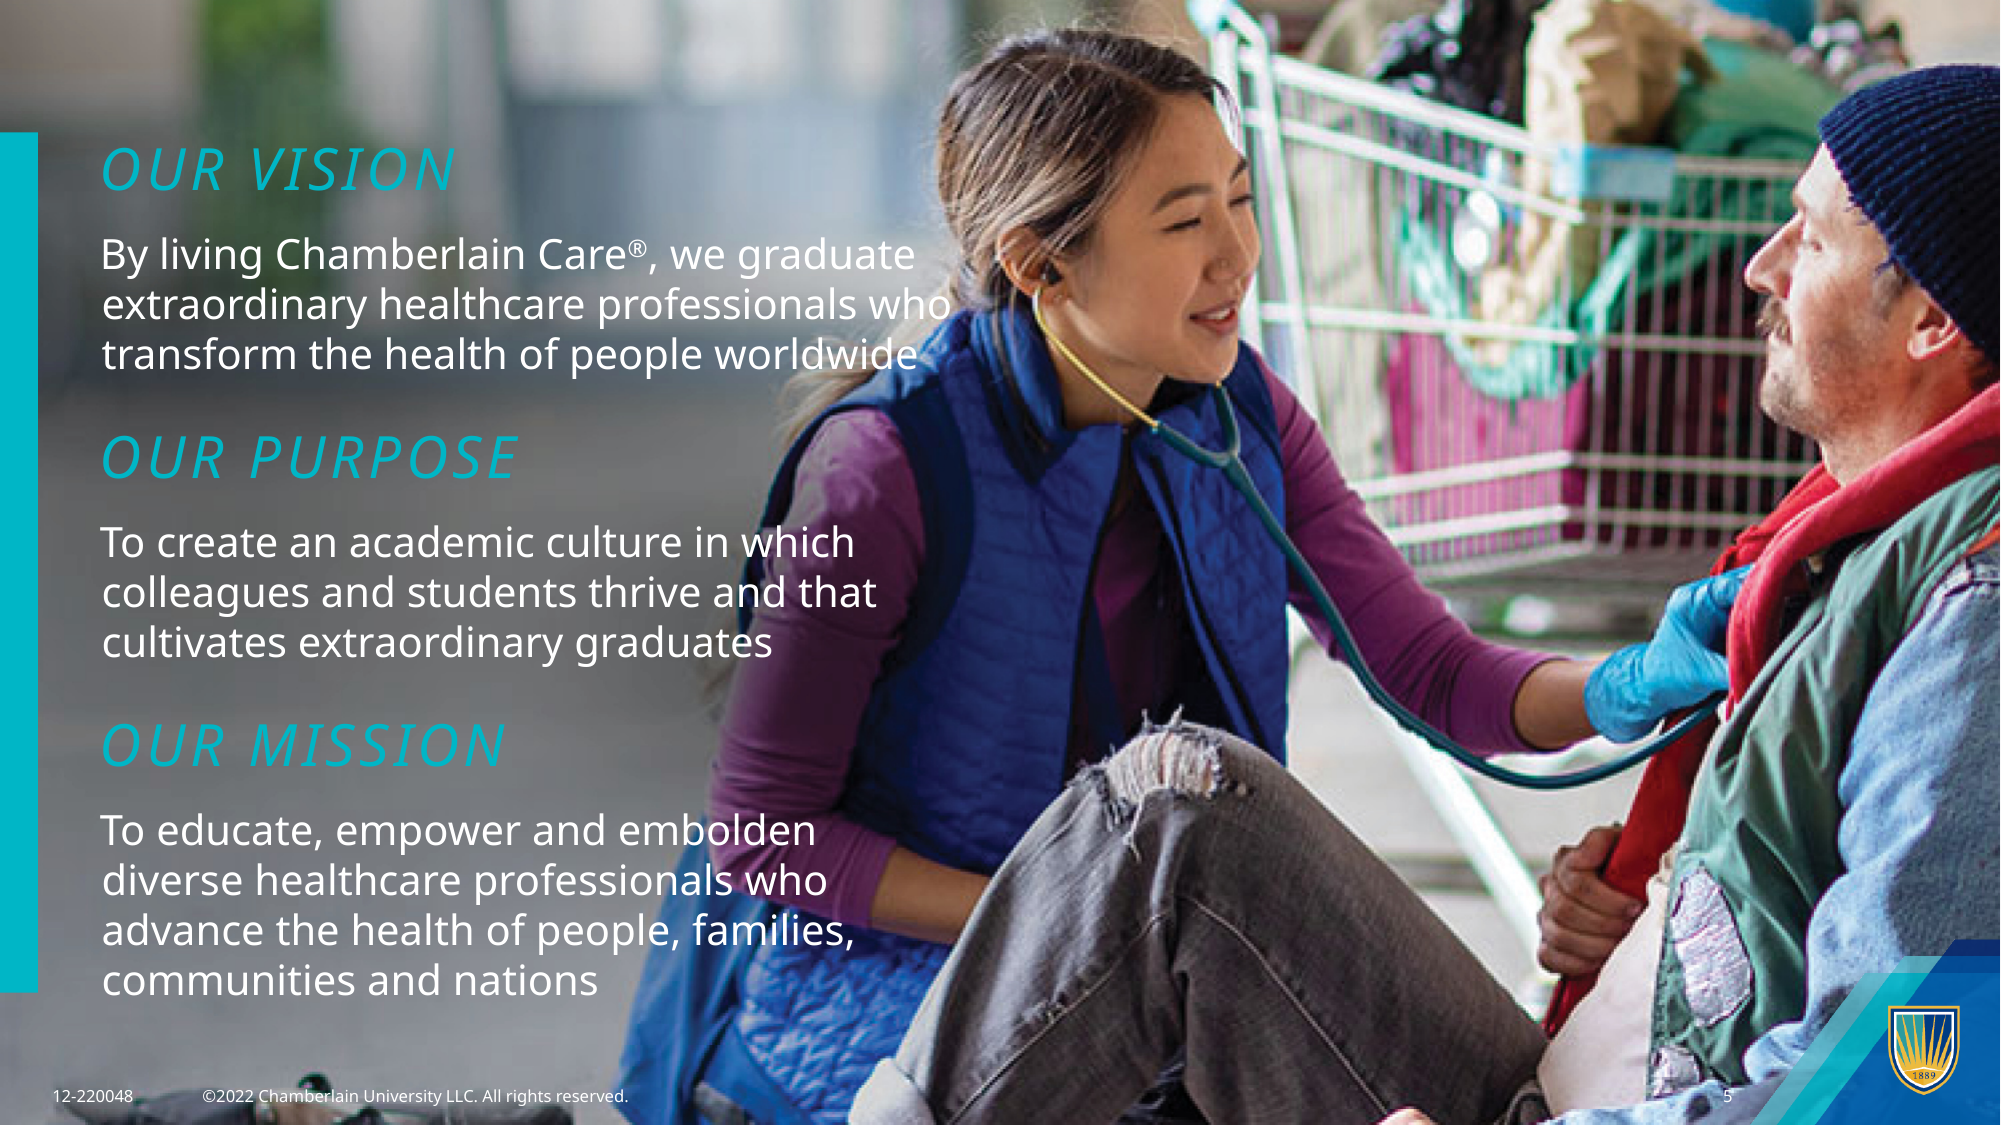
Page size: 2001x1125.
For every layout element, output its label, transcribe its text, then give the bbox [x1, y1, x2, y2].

text_box [0, 131, 39, 994]
picture [0, 0, 2001, 1125]
list OUR VISION By living Chamberlain Care®, we graduate extraordinary healthcare professionals who transform the health of people worldwide OUR PURPOSE To create an academic culture in which colleagues and students thrive and that cultivates extraordinary graduates OUR MISSION To educate, empower and embolden diverse healthcare professionals who advance the health of people, families, communities and nations [84, 132, 969, 993]
